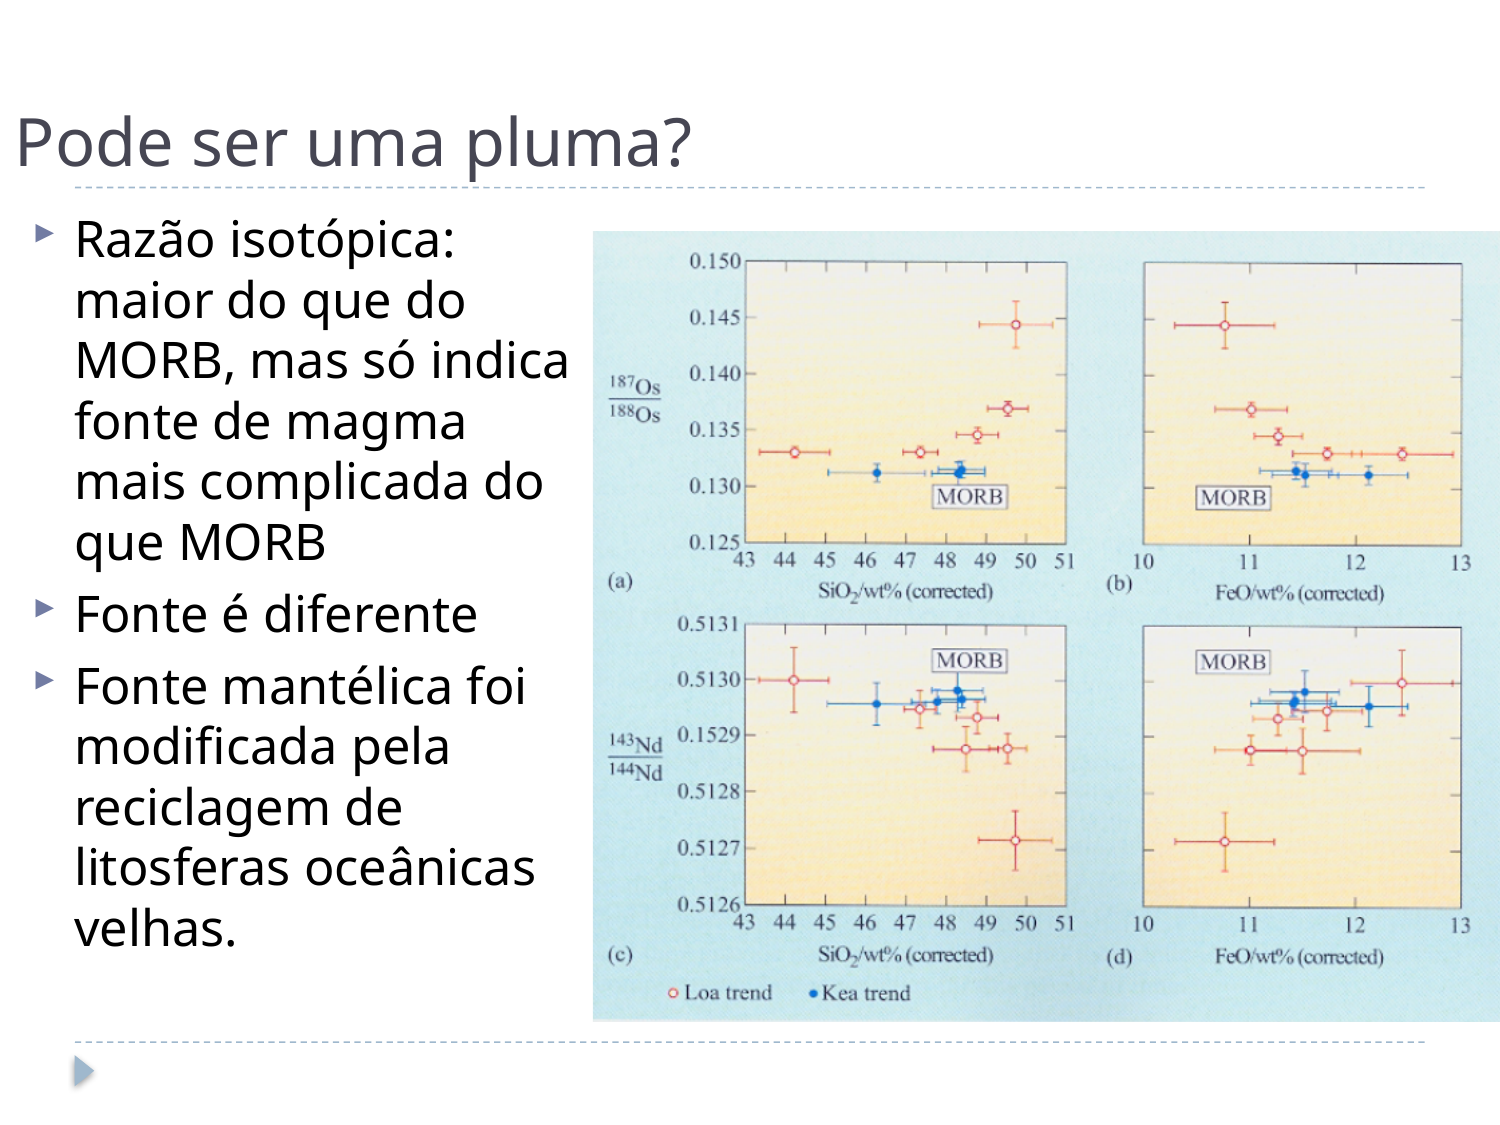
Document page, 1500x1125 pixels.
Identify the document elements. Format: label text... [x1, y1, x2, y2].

picture [592, 231, 1500, 1022]
title Pode ser uma pluma? [0, 24, 1425, 188]
list Razão isotópica: maior do que do MORB, mas só indica fonte de magma mais complicada do que MORB Fonte é diferente Fonte mantélica foi modificada pela reciclagem de litosferas oceânicas velhas. [17, 200, 593, 1010]
